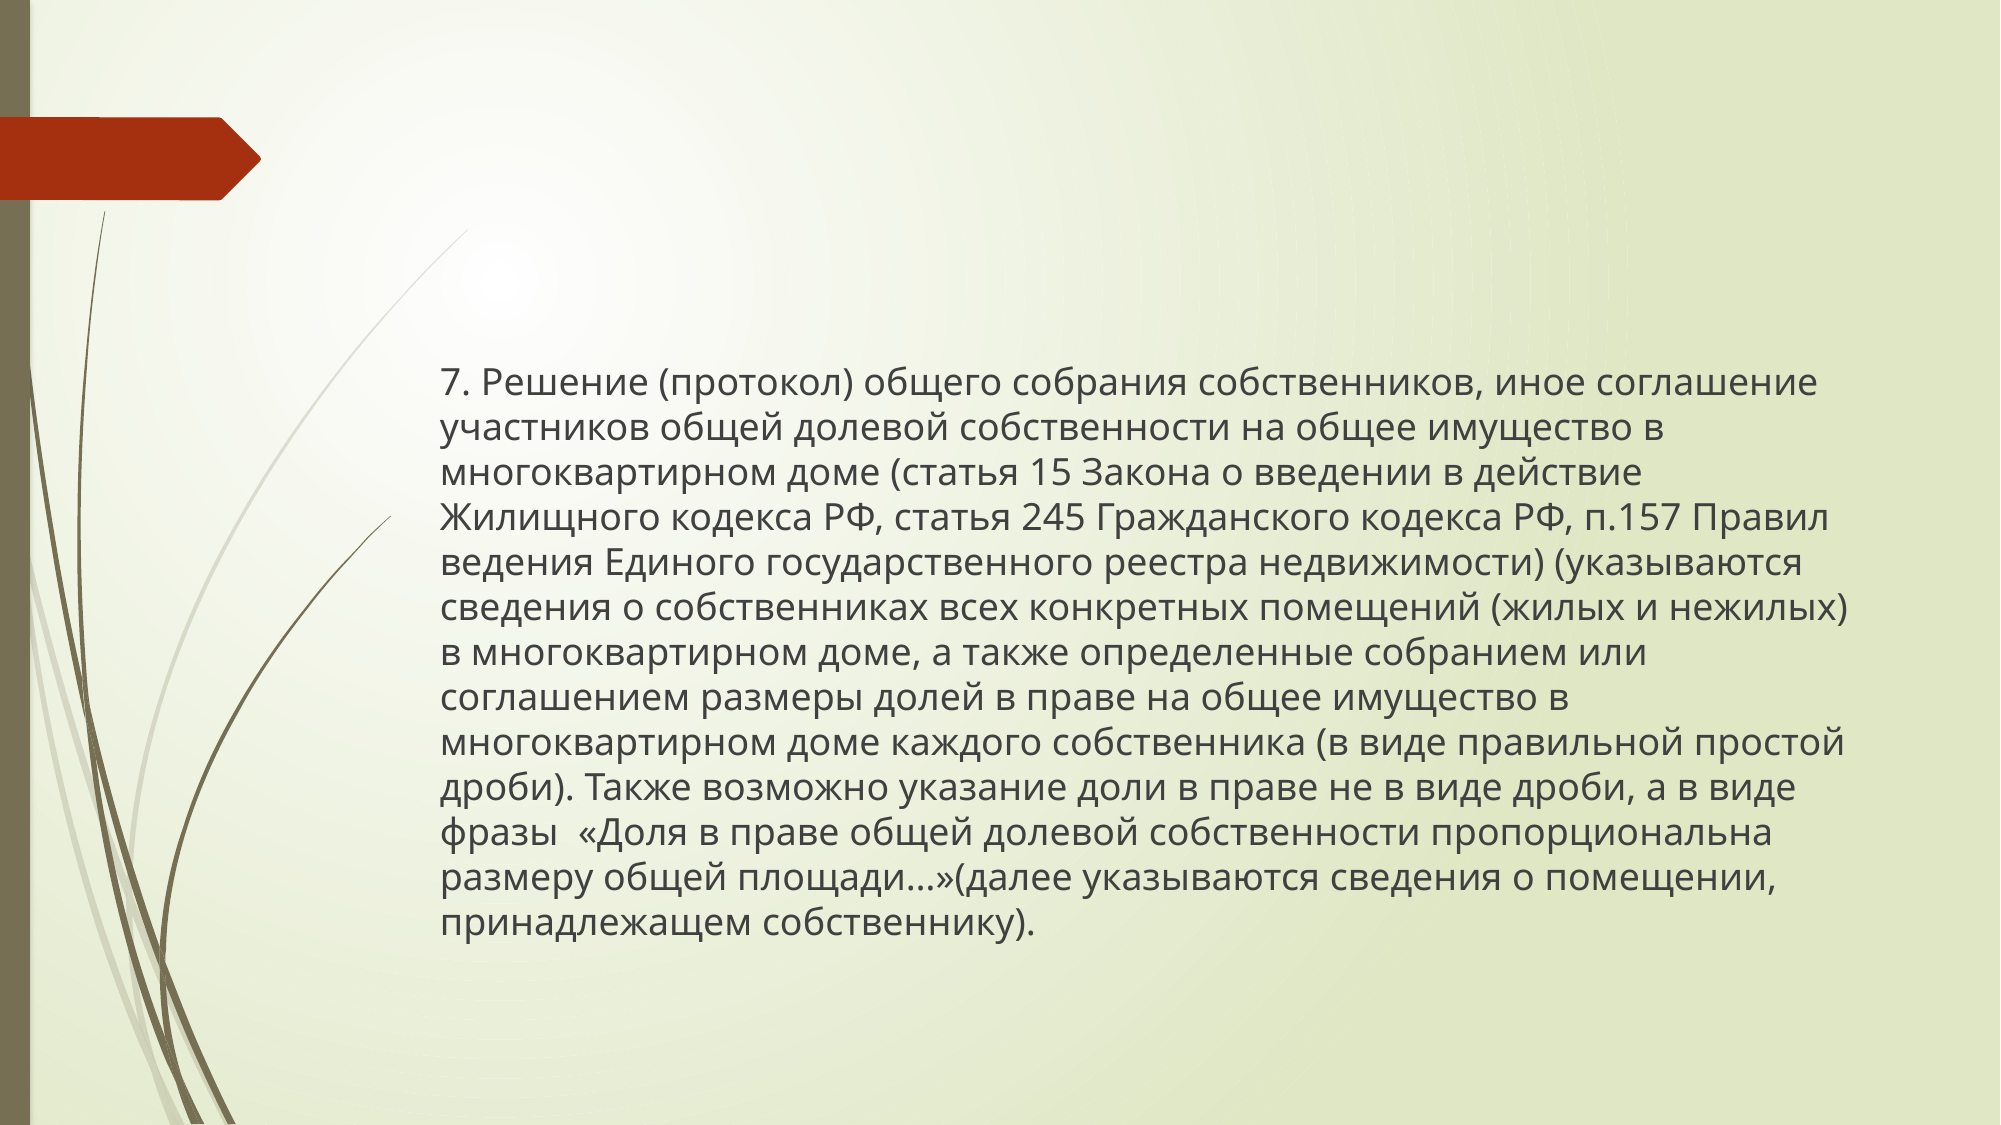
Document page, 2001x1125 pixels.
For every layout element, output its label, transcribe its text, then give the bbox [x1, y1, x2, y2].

list 7. Решение (протокол) общего собрания собственников, иное соглашение участников общей долевой собственности на общее имущество в многоквартирном доме (статья 15 Закона о введении в действие Жилищного кодекса РФ, статья 245 Гражданского кодекса РФ, п.157 Правил ведения Единого государственного реестра недвижимости) (указываются сведения о собственниках всех конкретных помещений (жилых и нежилых) в многоквартирном доме, а также определенные собранием или соглашением размеры долей в праве на общее имущество в многоквартирном доме каждого собственника (в виде правильной простой дроби). Также возможно указание доли в праве не в виде дроби, а в виде фразы «Доля в праве общей долевой собственности пропорциональна размеру общей площади…»(далее указываются сведения о помещении, принадлежащем собственнику). [424, 350, 1888, 970]
